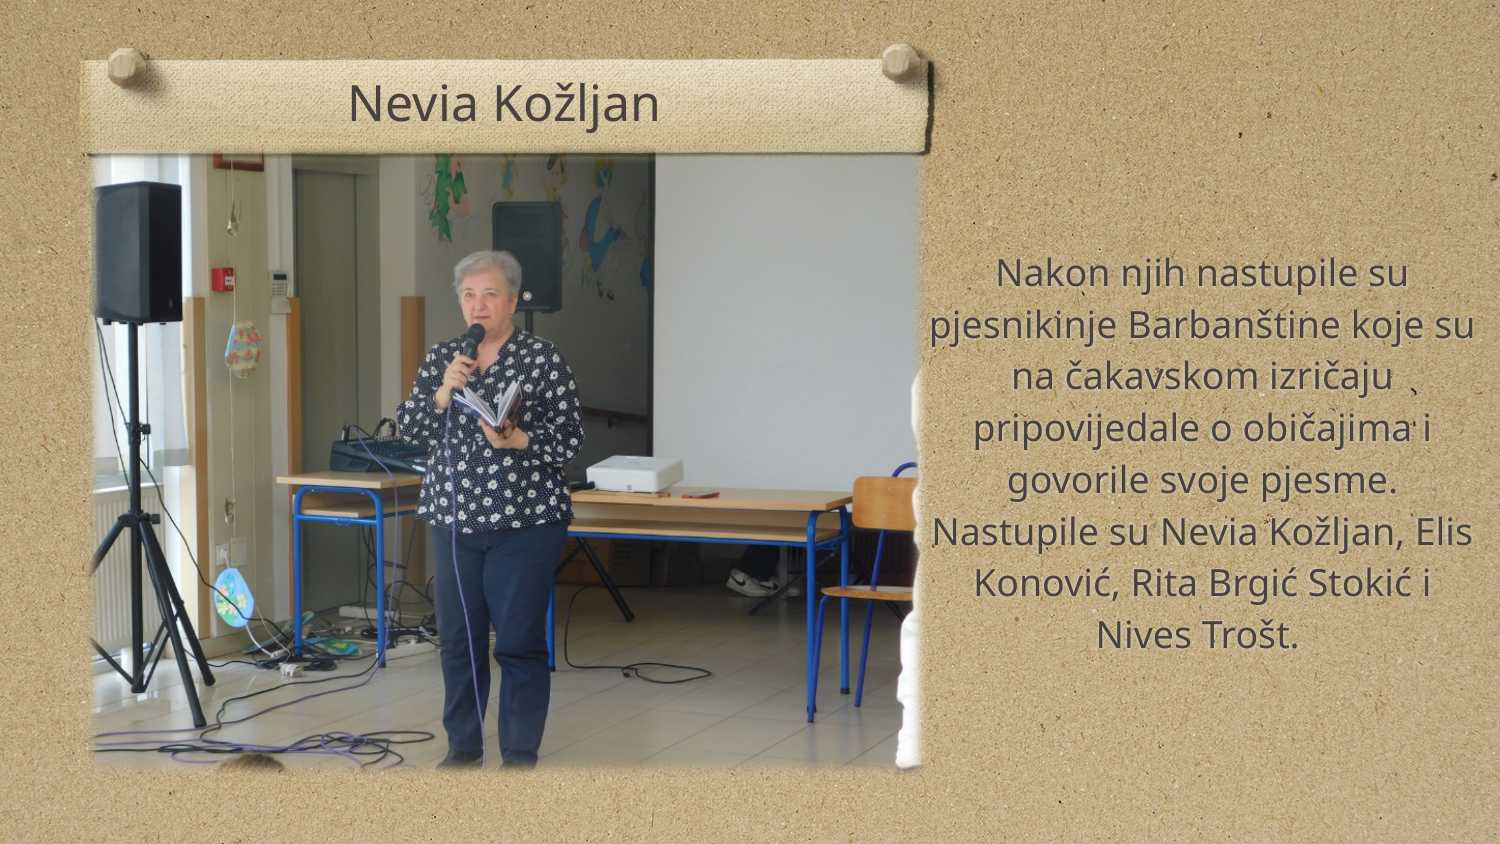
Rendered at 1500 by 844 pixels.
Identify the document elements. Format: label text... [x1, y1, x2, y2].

text_box Nevia Kožljan [83, 60, 926, 144]
text_box Nakon njih nastupile su pjesnikinje Barbanštine koje su na čakavskom izričaju pripovijedale o običajima i govorile svoje pjesme. Nastupile su Nevia Kožljan, Elis Konović, Rita Brgić Stokić i Nives Trošt. [933, 242, 1477, 687]
picture [0, 0, 1500, 844]
